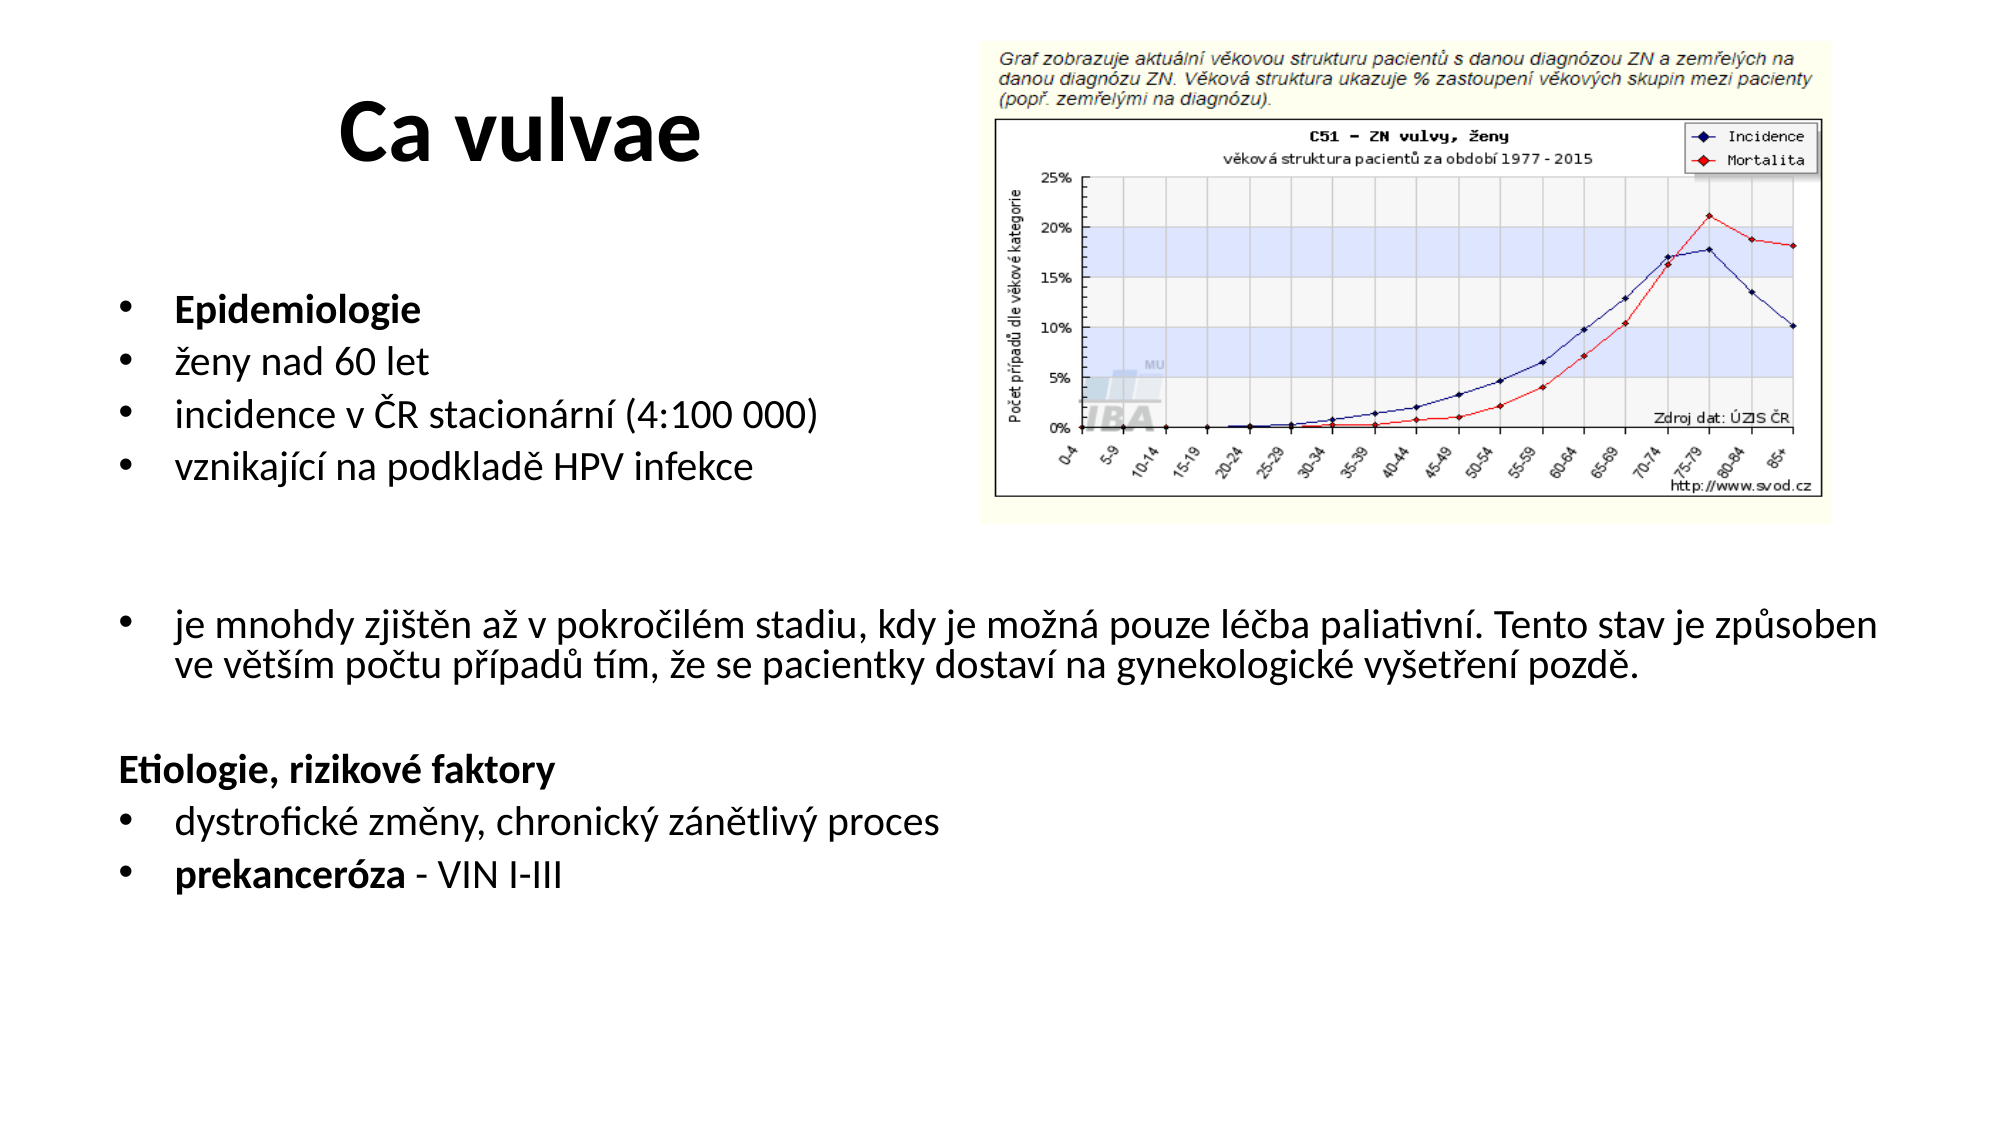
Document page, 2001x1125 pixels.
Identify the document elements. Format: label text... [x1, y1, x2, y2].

list Epidemiologie ženy nad 60 let incidence v ČR stacionární (4:100 000) vznikající na podkladě HPV infekce je mnohdy zjištěn až v pokročilém stadiu, kdy je možná pouze léčba paliativní. Tento stav je způsoben ve větším počtu případů tím, že se pacientky dostaví na gynekologické vyšetření pozdě. Etiologie, rizikové faktory dystrofické změny, chronický zánětlivý proces prekanceróza - VIN I-III [103, 140, 1922, 1011]
title Ca vulvae [324, 42, 979, 140]
picture [979, 41, 1832, 524]
